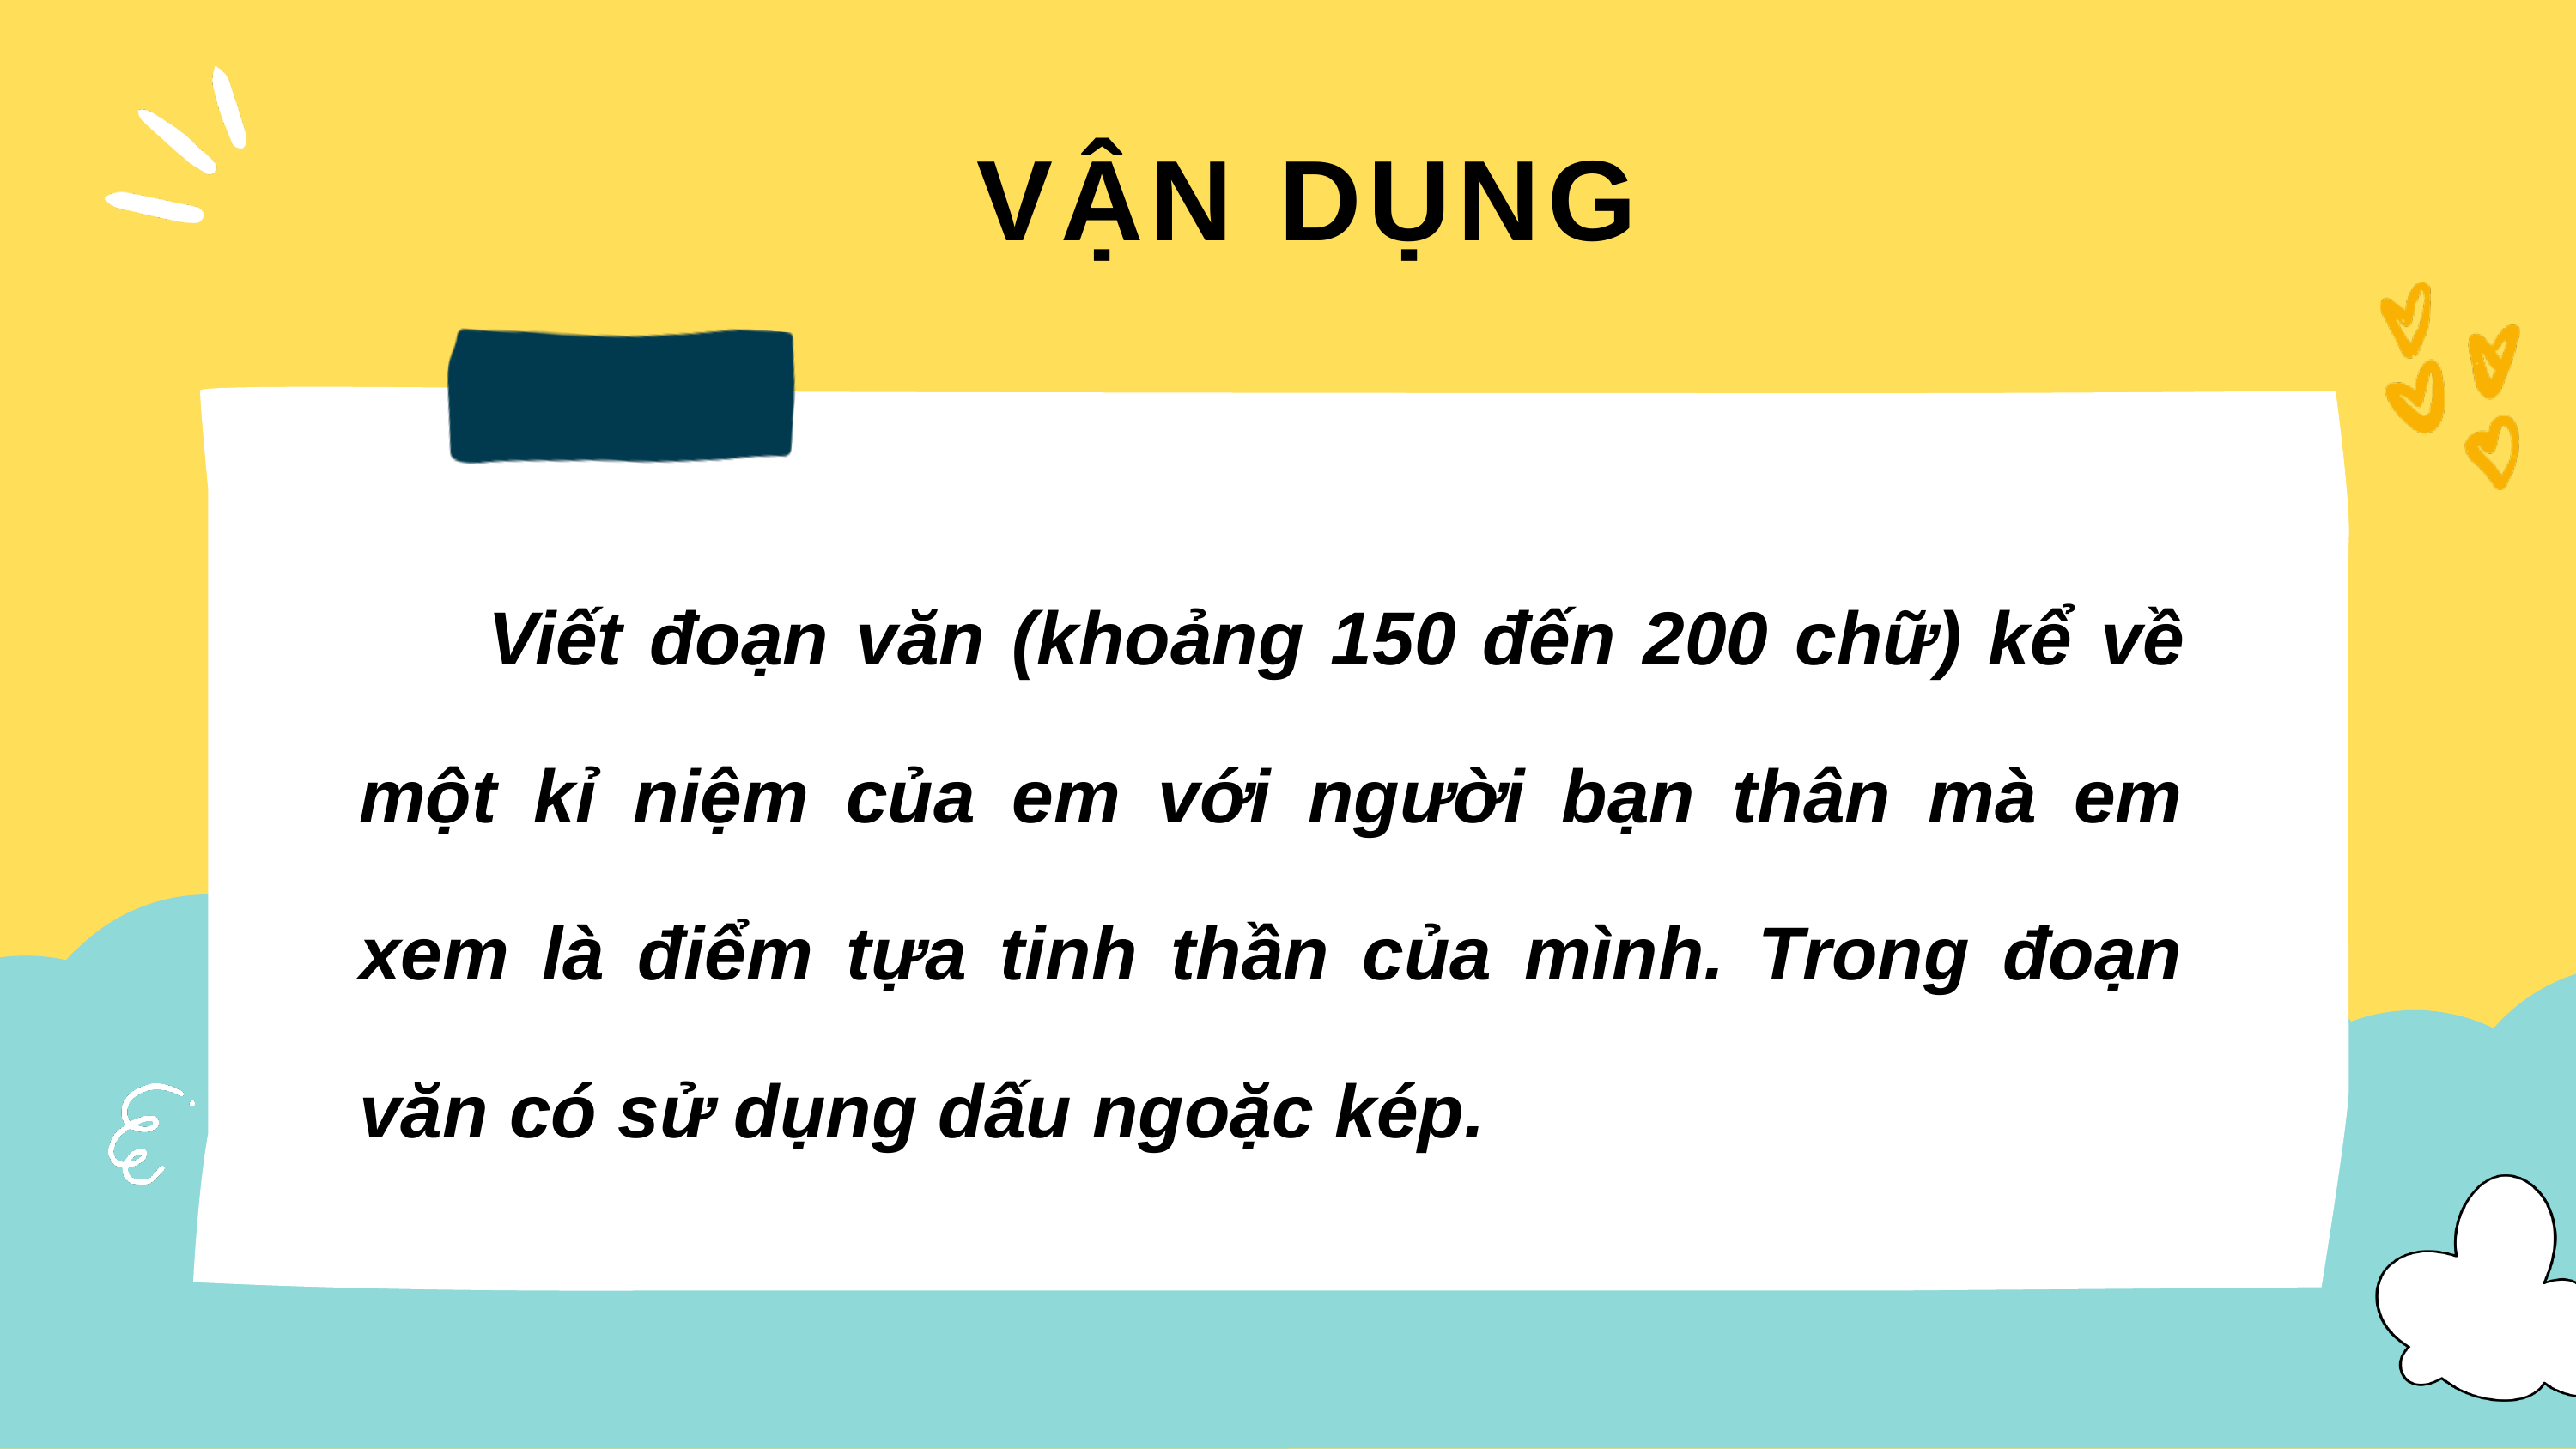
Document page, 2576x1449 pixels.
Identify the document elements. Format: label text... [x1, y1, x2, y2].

picture [2373, 1171, 2576, 1404]
text_box Viết đoạn văn (khoảng 150 đến 200 chữ) kể về một kỉ niệm của em với người bạn thân mà em xem là điểm tựa tinh thần của mình. Trong đoạn văn có sử dụng dấu ngoặc kép. [346, 515, 2197, 926]
picture [105, 66, 246, 223]
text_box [0, 894, 1289, 1449]
text_box VẬN DỤNG [164, 120, 2451, 264]
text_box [1295, 928, 2576, 1449]
picture [108, 1083, 195, 1185]
picture [440, 306, 800, 489]
text_box [200, 386, 2349, 926]
picture [2380, 282, 2521, 491]
